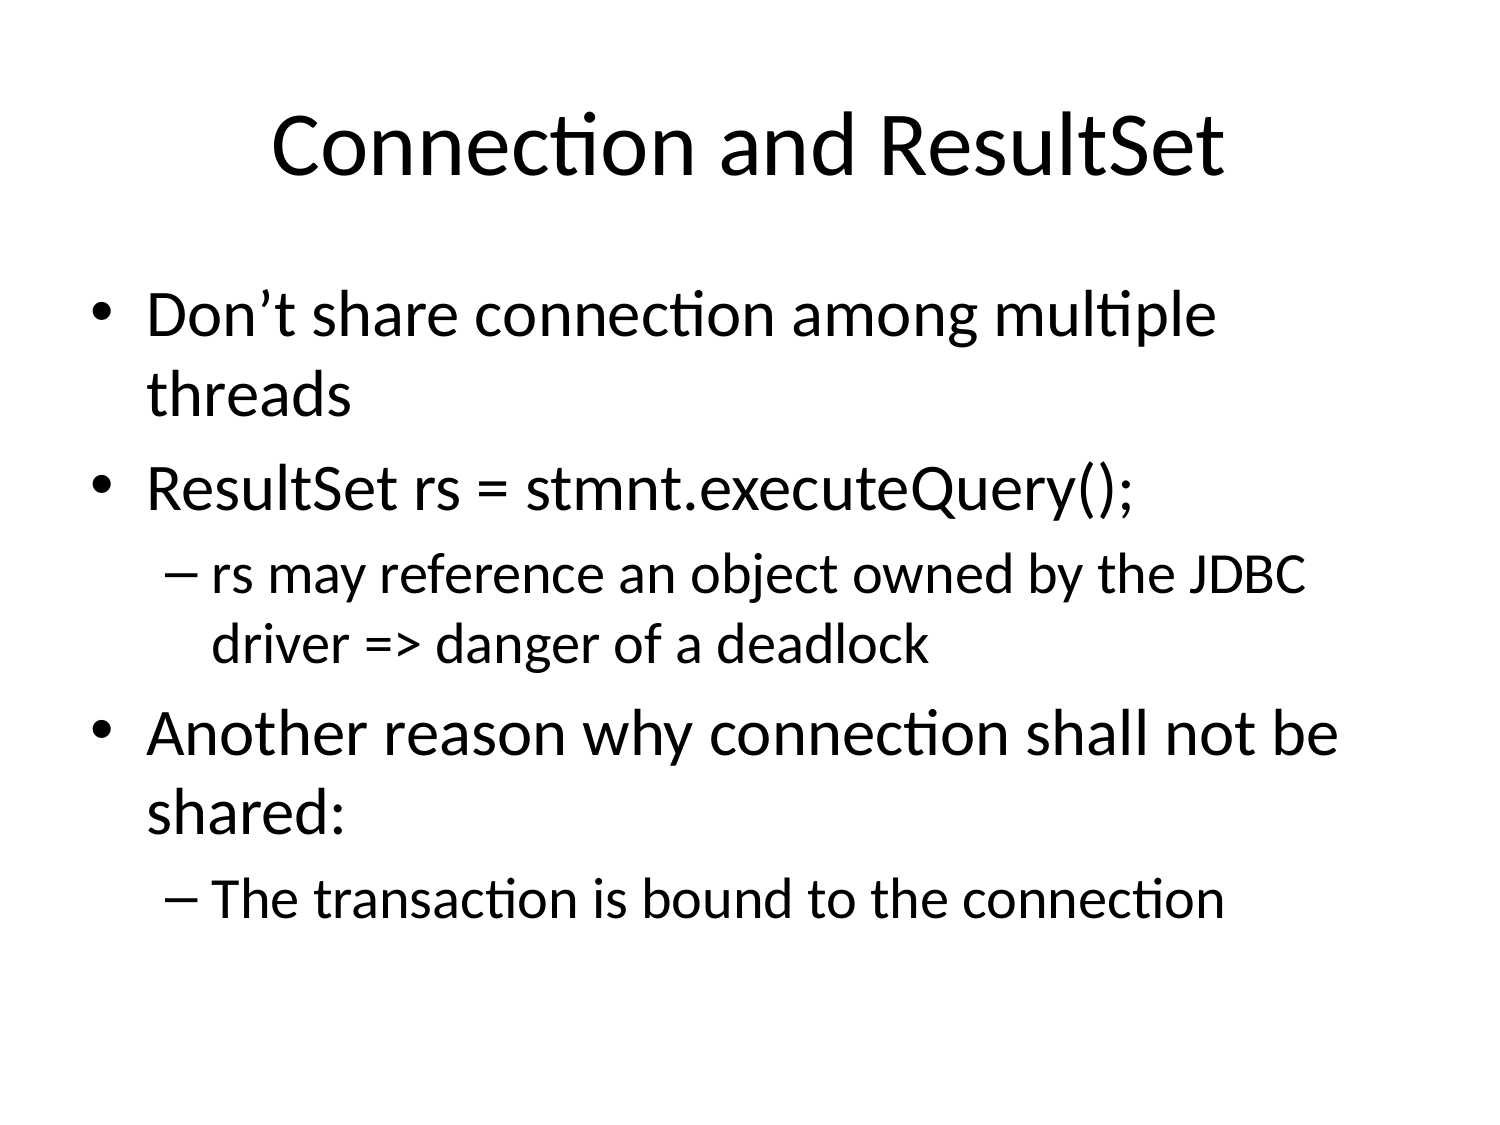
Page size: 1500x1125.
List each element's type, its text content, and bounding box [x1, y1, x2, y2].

list Don’t share connection among multiple threads ResultSet rs = stmnt.executeQuery(); rs may reference an object owned by the JDBC driver => danger of a deadlock Another reason why connection shall not be shared: The transaction is bound to the connection [75, 262, 1425, 1005]
title Connection and ResultSet [75, 45, 1425, 233]
